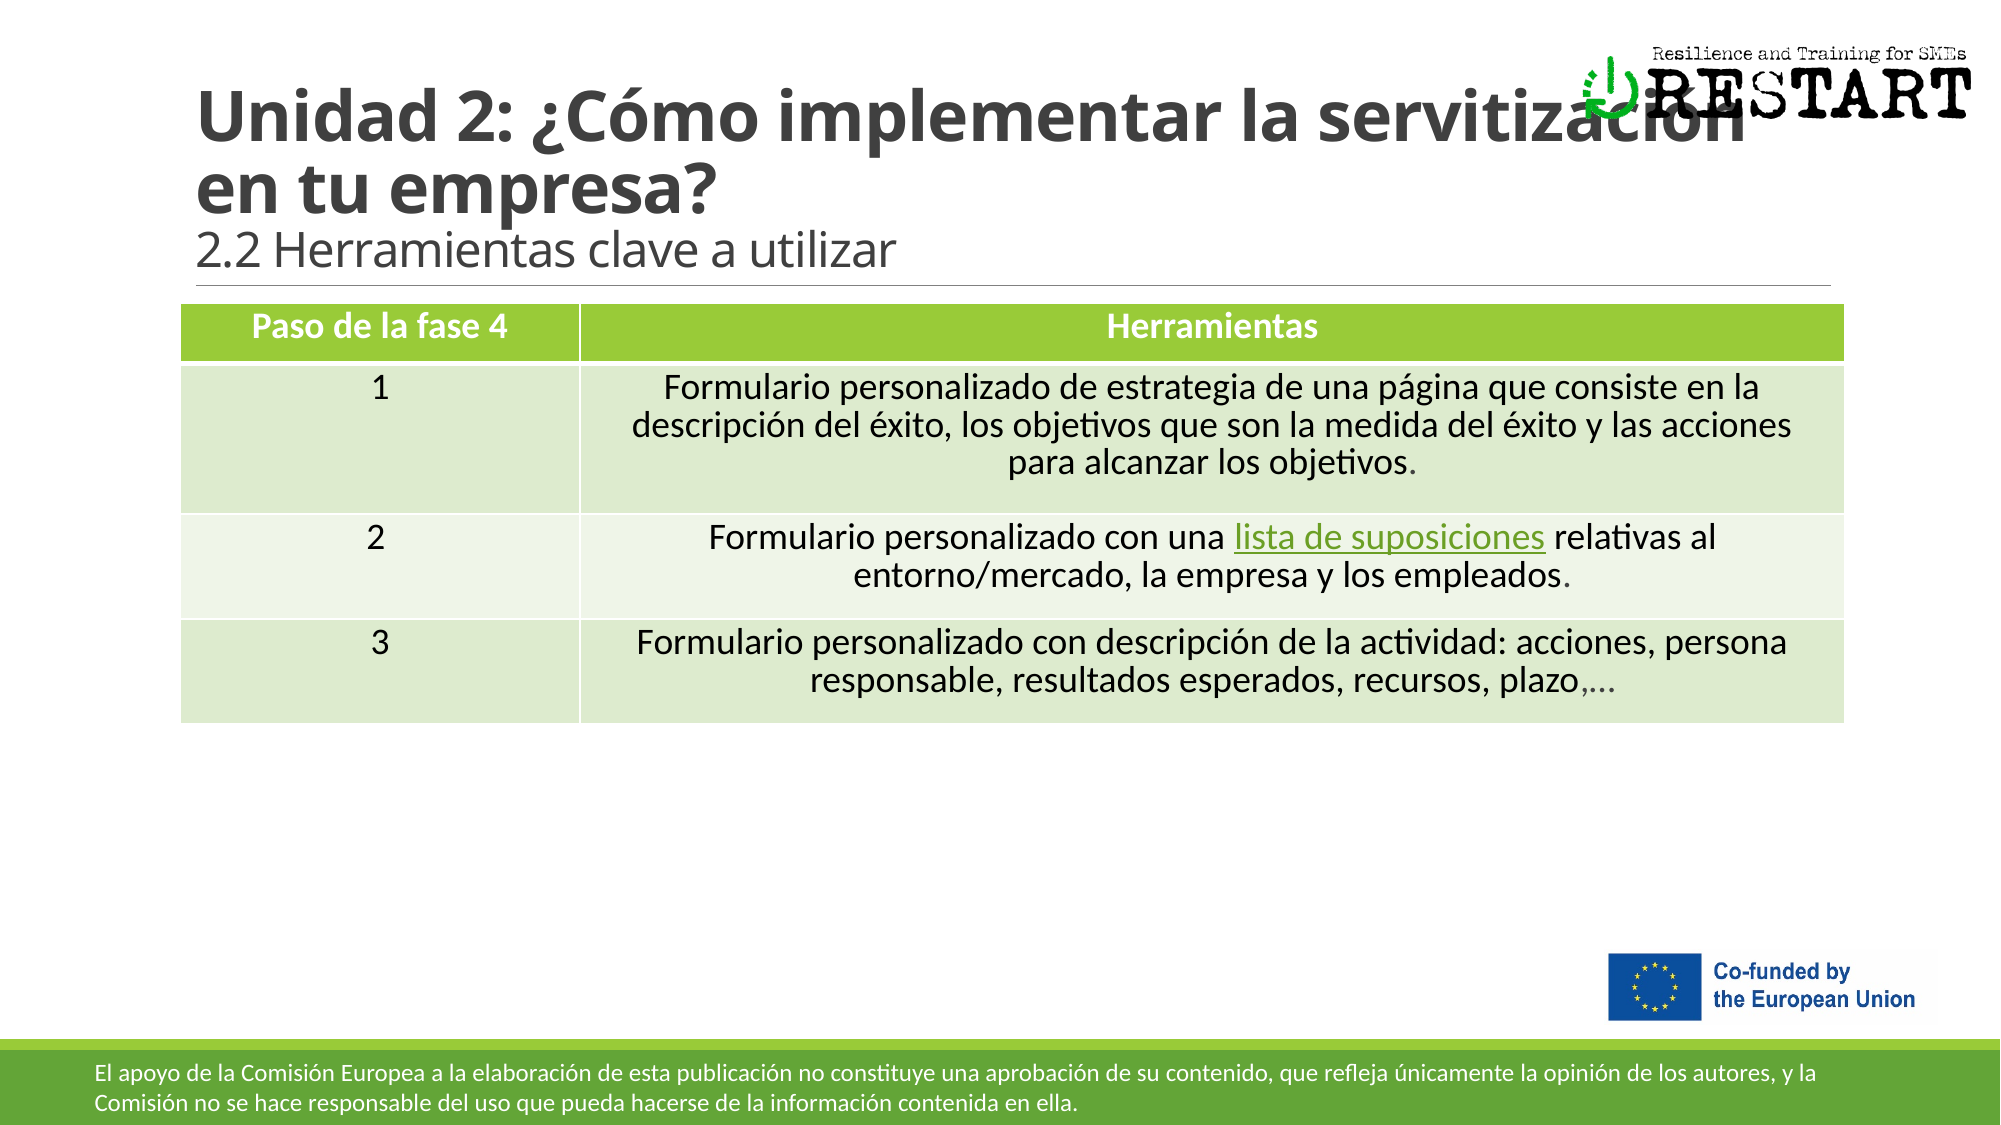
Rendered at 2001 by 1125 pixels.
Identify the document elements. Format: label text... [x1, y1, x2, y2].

table_header Herramientas [581, 304, 1844, 361]
picture [1582, 46, 1971, 119]
table_cell Formulario personalizado con una lista de suposiciones relativas al entorno/mercado, la empresa y los empleados. [581, 515, 1844, 618]
table_cell 1 [181, 366, 579, 513]
picture [1604, 949, 1938, 1026]
table_header Paso de la fase 4 [181, 304, 579, 361]
table_cell 2 [181, 515, 579, 618]
table_cell 3 [181, 620, 579, 723]
table_cell Formulario personalizado con descripción de la actividad: acciones, persona responsable, resultados esperados, recursos, plazo,… [581, 620, 1844, 723]
text_box El apoyo de la Comisión Europea a la elaboración de esta publicación no constituye una aprobación de su contenido, que refleja únicamente la opinión de los autores, y la Comisión no se hace responsable del uso que pueda hacerse de la información contenida en ella. [79, 1049, 1925, 1124]
table_cell Formulario personalizado de estrategia de una página que consiste en la descripción del éxito, los objetivos que son la medida del éxito y las acciones para alcanzar los objetivos. [581, 366, 1844, 513]
title Unidad 2: ¿Cómo implementar la servitización en tu empresa? 2.2 Herramientas clave a utilizar [179, 47, 1830, 285]
